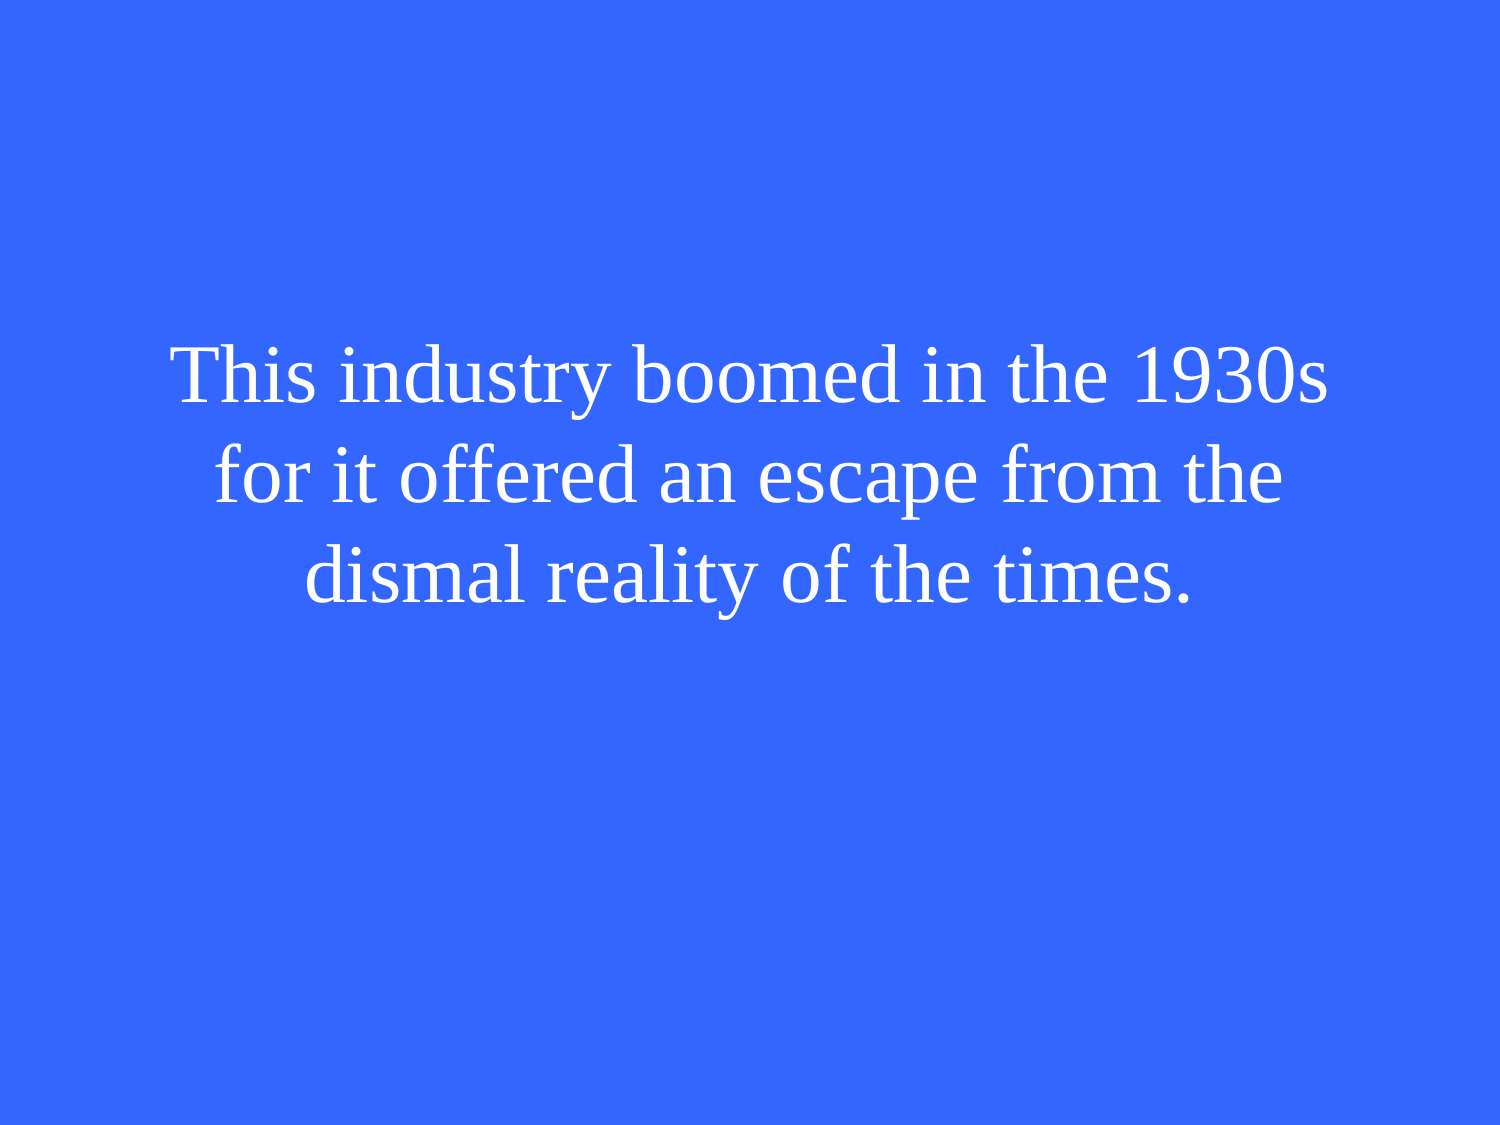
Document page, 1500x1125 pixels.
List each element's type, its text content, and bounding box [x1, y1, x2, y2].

title This industry boomed in the 1930s for it offered an escape from the dismal reality of the times. [112, 375, 1388, 563]
